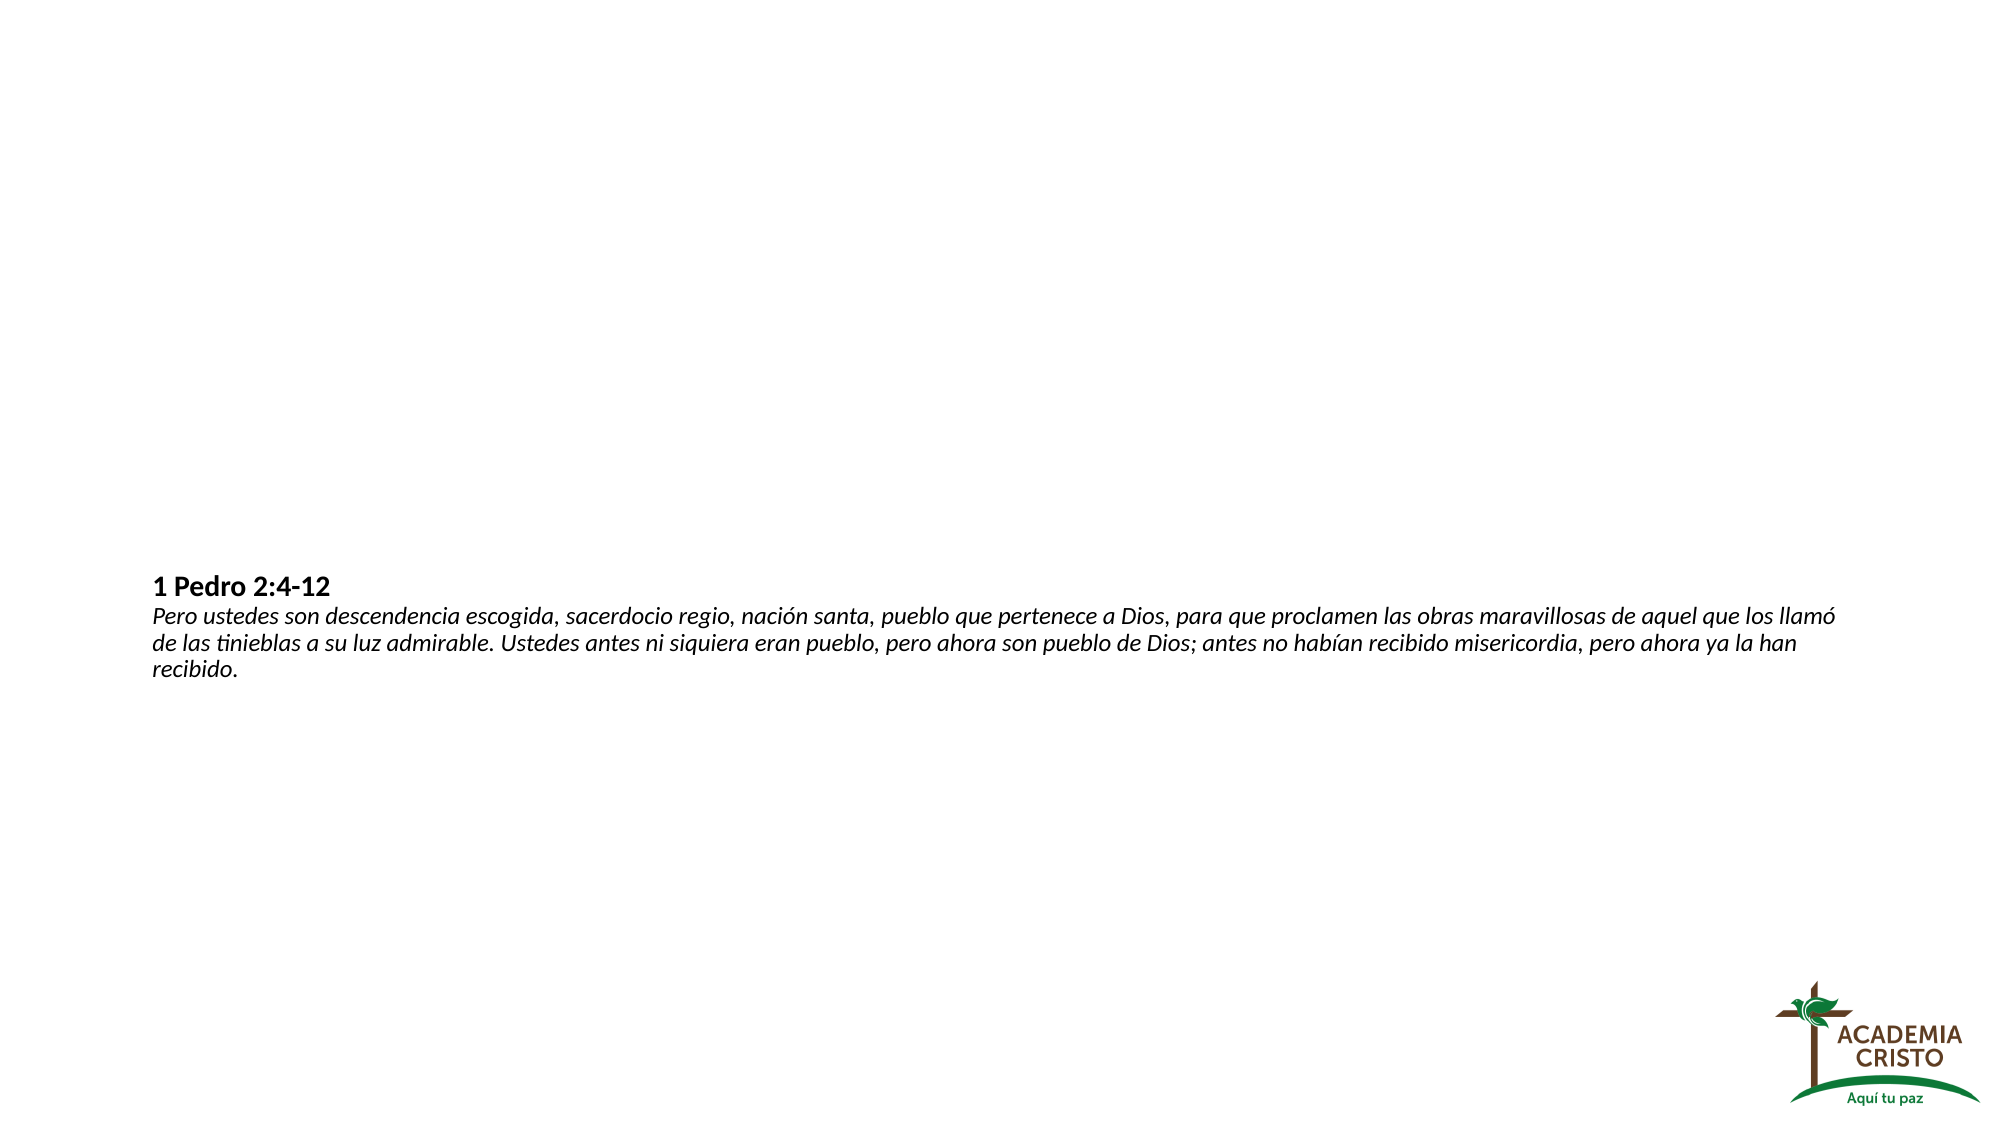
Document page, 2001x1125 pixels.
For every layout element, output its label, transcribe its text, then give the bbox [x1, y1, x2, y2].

title 1 Pedro 2:4-12 Pero ustedes son descendencia escogida, sacerdocio regio, nación santa, pueblo que pertenece a Dios, para que proclamen las obras maravillosas de aquel que los llamó de las tinieblas a su luz admirable. Ustedes antes ni siquiera eran pueblo, pero ahora son pueblo de Dios; antes no habían recibido misericordia, pero ahora ya la han recibido. [137, 562, 1863, 780]
picture [1759, 972, 2000, 1125]
